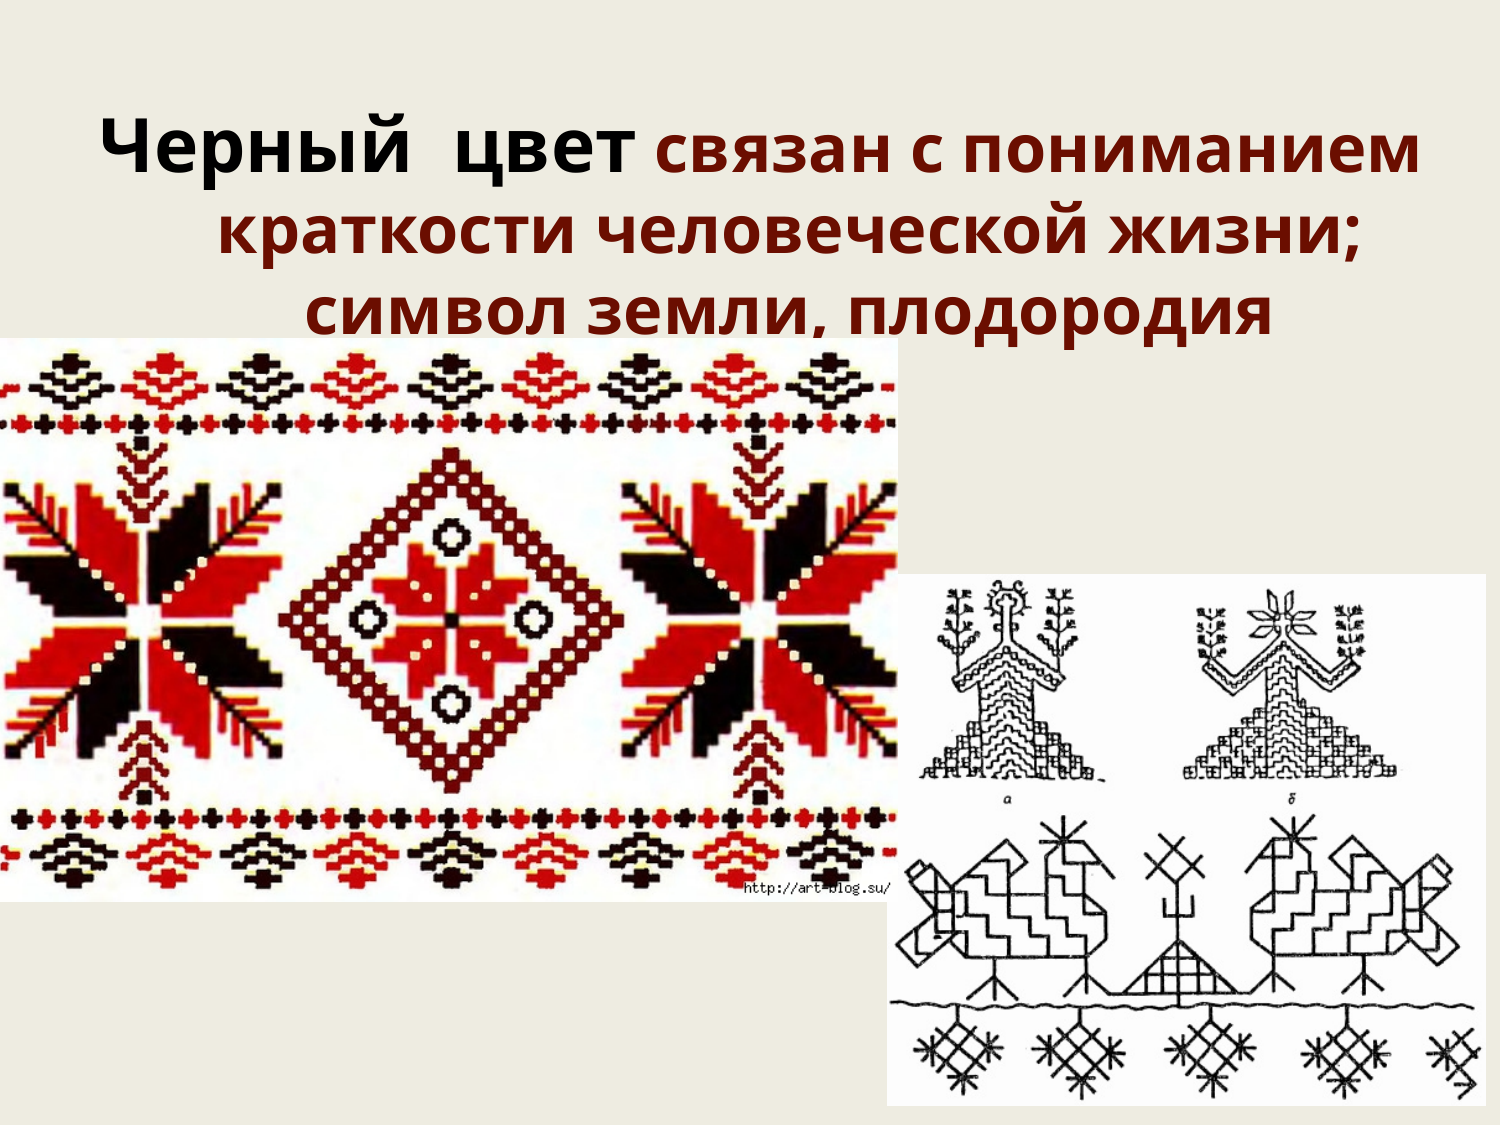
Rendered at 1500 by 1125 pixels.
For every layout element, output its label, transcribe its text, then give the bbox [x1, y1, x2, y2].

title Черный цвет связан с пониманием краткости человеческой жизни; символ земли, плодородия [76, 45, 1447, 480]
picture [0, 337, 1486, 1107]
